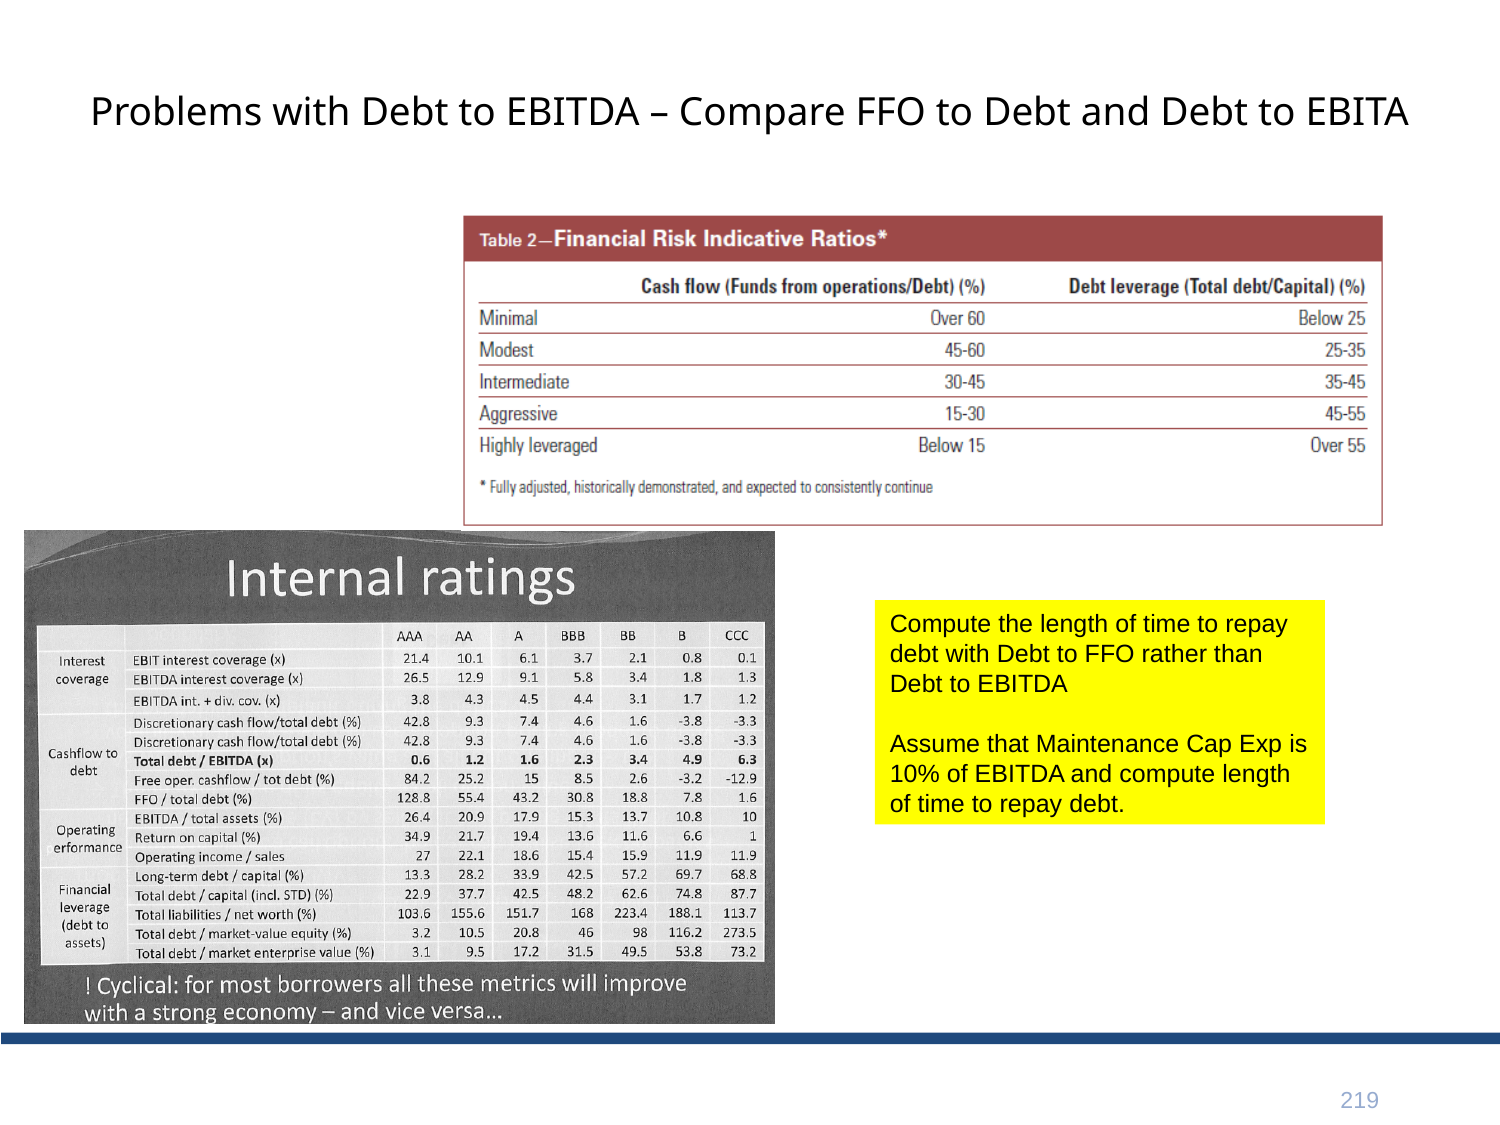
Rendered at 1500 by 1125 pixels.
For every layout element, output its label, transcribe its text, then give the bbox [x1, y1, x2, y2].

slide_number 219 [1290, 1081, 1430, 1117]
text_box Compute the length of time to repay debt with Debt to FFO rather than Debt to EBITDA Assume that Maintenance Cap Exp is 10% of EBITDA and compute length of time to repay debt. [874, 600, 1325, 825]
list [461, 212, 1388, 531]
picture [24, 530, 776, 1024]
title Problems with Debt to EBITDA – Compare FFO to Debt and Debt to EBITA [70, 56, 1430, 164]
